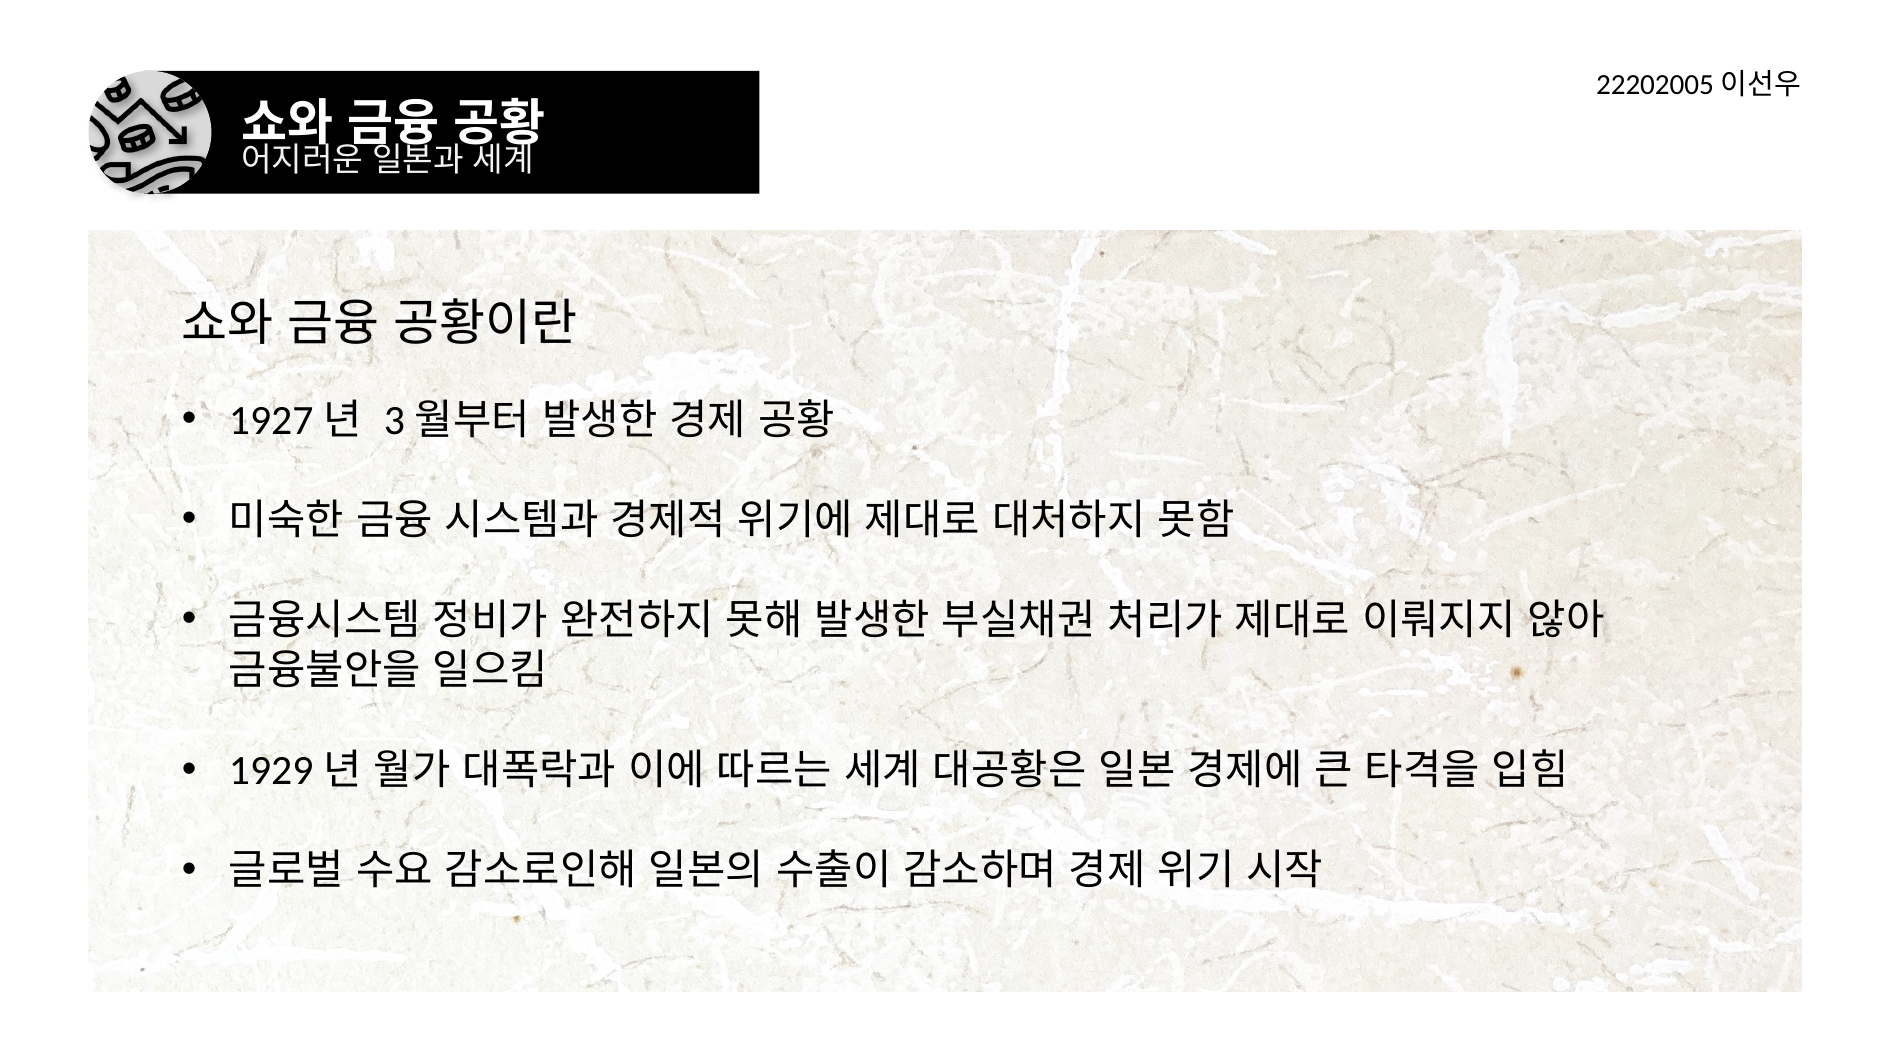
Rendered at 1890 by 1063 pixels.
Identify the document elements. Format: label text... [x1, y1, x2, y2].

picture [88, 230, 1802, 992]
picture [88, 70, 212, 195]
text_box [226, 83, 678, 187]
text_box [212, 70, 760, 195]
text_box 22202005이선우 [1360, 57, 1817, 108]
